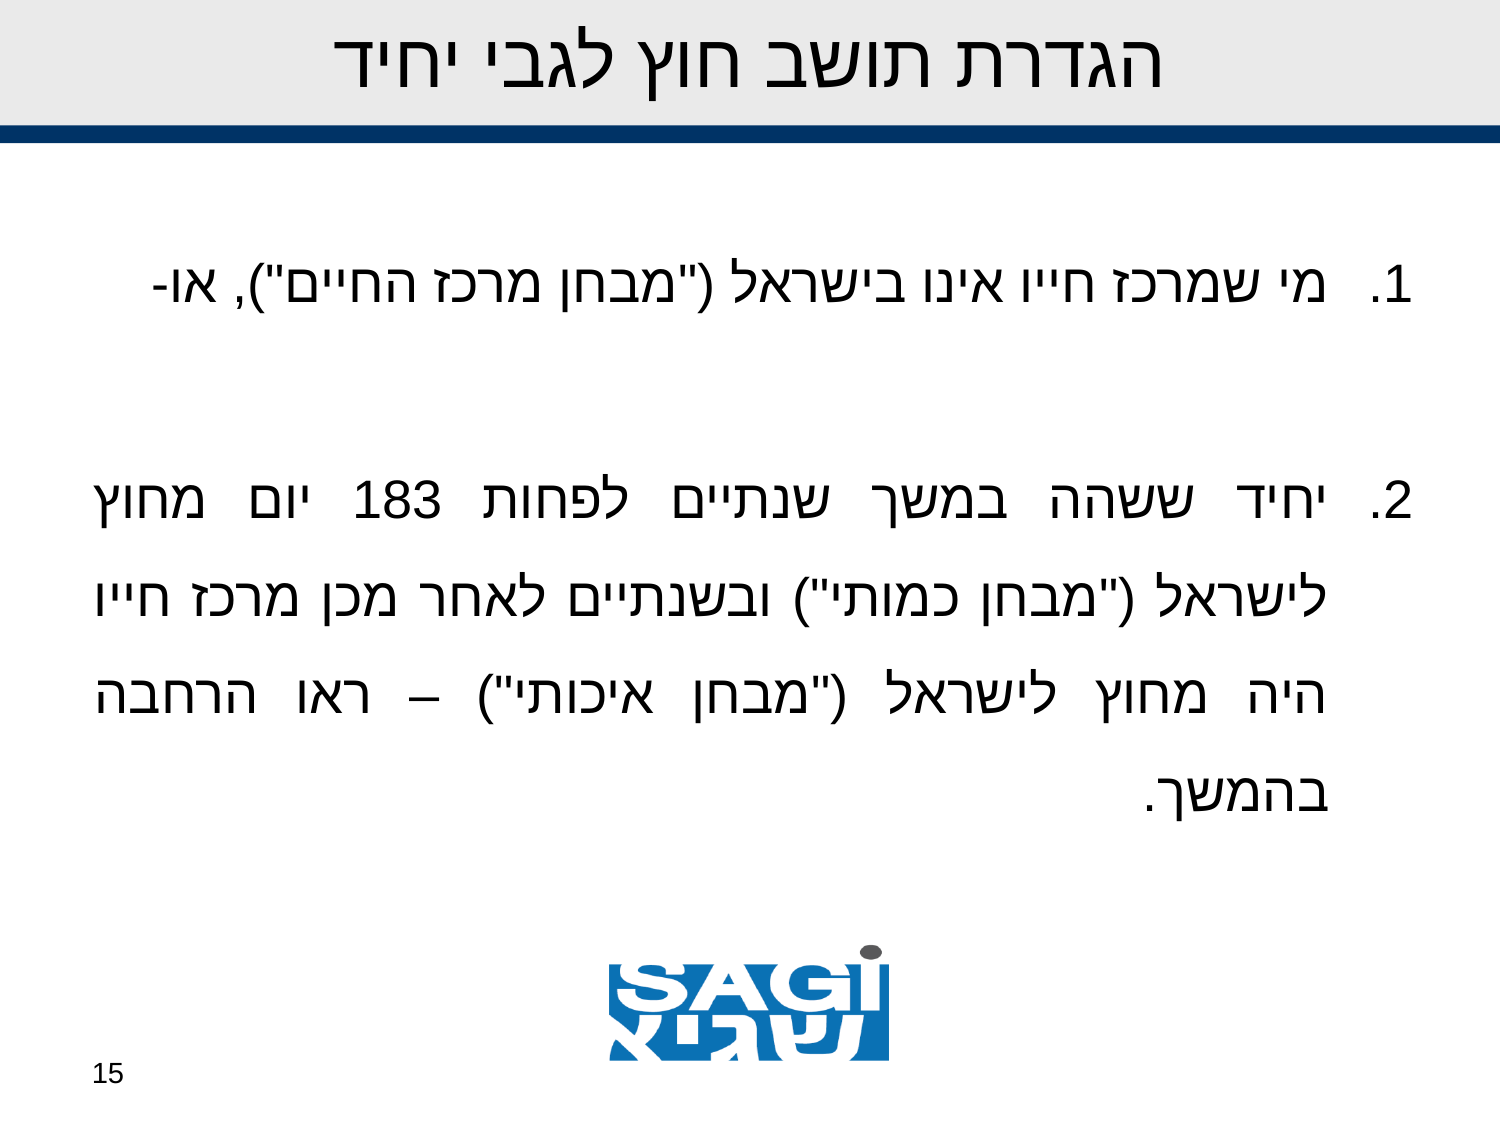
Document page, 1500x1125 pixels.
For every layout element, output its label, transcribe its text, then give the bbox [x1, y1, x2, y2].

title הגדרת תושב חוץ לגבי יחיד [75, 0, 1425, 126]
slide_number 15 [76, 1046, 428, 1125]
list מי שמרכז חייו אינו בישראל ("מבחן מרכז החיים"), או- יחיד ששהה במשך שנתיים לפחות 183 יום מחוץ לישראל ("מבחן כמותי") ובשנתיים לאחר מכן מרכז חייו היה מחוץ לישראל ("מבחן איכותי") – ראו הרחבה בהמשך. [79, 208, 1430, 1005]
picture [596, 1005, 904, 1063]
